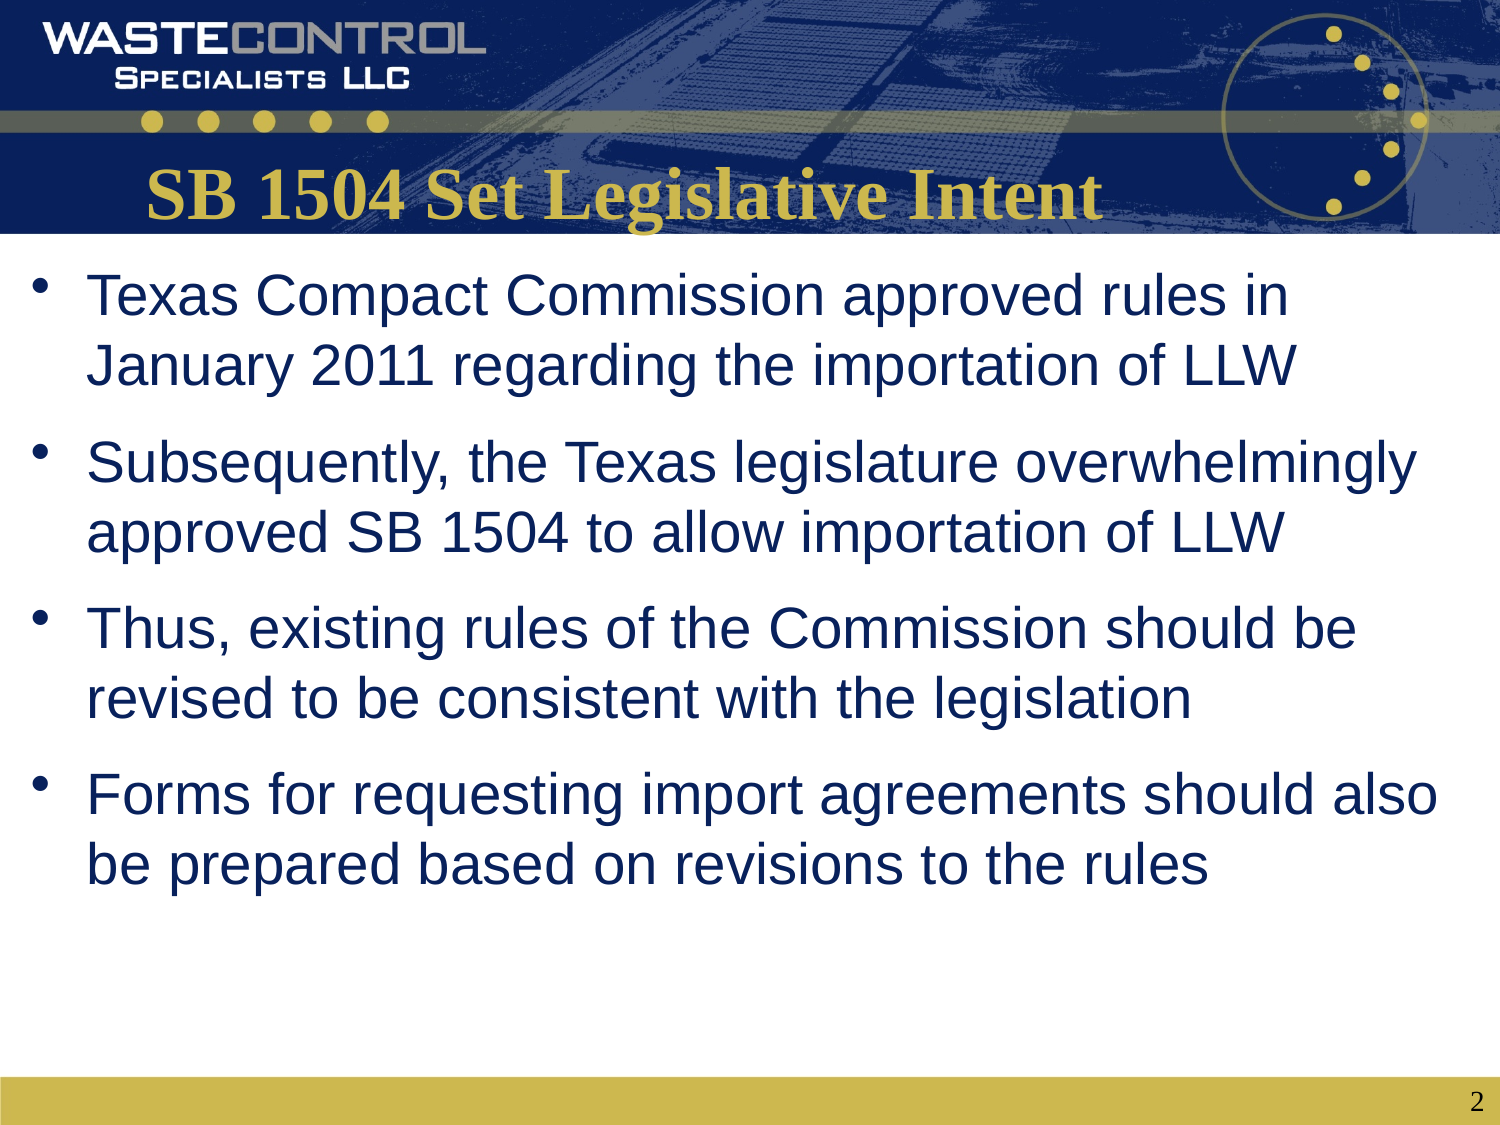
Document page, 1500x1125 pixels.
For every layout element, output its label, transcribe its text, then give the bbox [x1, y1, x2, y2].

slide_number 2 [1187, 1074, 1500, 1125]
picture [0, 0, 1500, 1125]
list Texas Compact Commission approved rules in January 2011 regarding the importation of LLW Subsequently, the Texas legislature overwhelmingly approved SB 1504 to allow importation of LLW Thus, existing rules of the Commission should be revised to be consistent with the legislation Forms for requesting import agreements should also be prepared based on revisions to the rules [15, 249, 1491, 1075]
title SB 1504 Set Legislative Intent [24, 137, 1225, 233]
